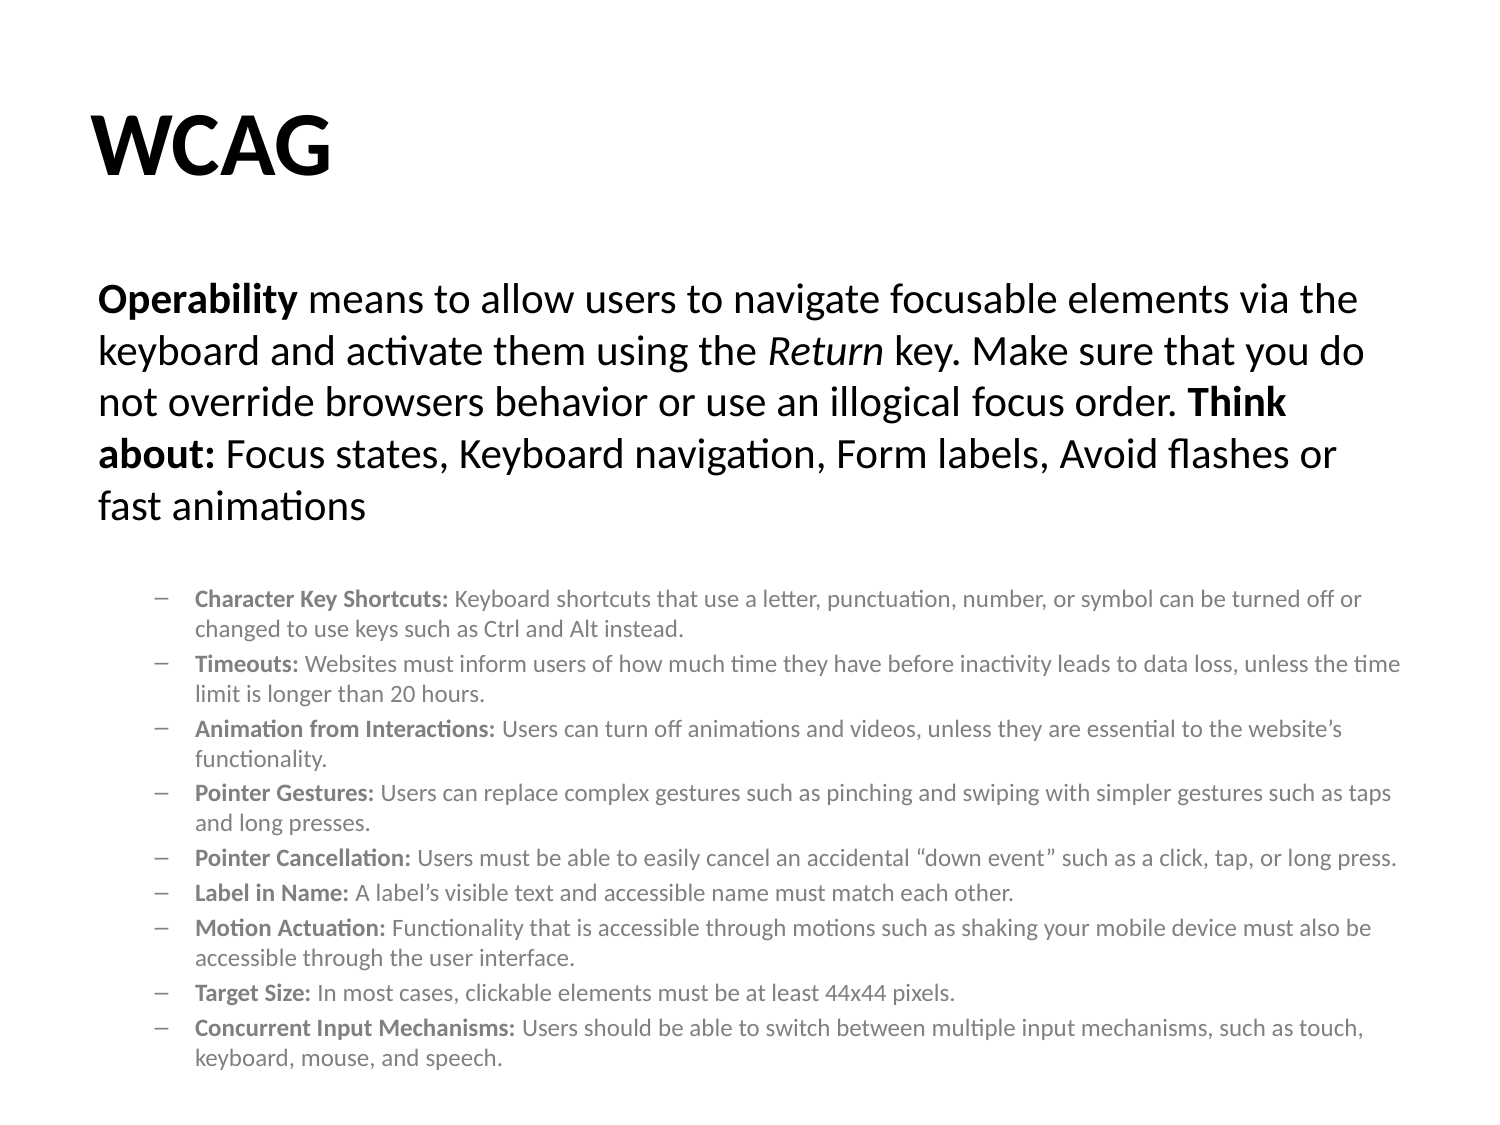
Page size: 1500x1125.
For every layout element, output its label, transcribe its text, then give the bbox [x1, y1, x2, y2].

list Operability means to allow users to navigate focusable elements via the keyboard and activate them using the Return key. Make sure that you do not override browsers behavior or use an illogical focus order. Think about: Focus states, Keyboard navigation, Form labels, Avoid flashes or fast animations Character Key Shortcuts: Keyboard shortcuts that use a letter, punctuation, number, or symbol can be turned off or changed to use keys such as Ctrl and Alt instead. Timeouts: Websites must inform users of how much time they have before inactivity leads to data loss, unless the time limit is longer than 20 hours. Animation from Interactions: Users can turn off animations and videos, unless they are essential to the website’s functionality. Pointer Gestures: Users can replace complex gestures such as pinching and swiping with simpler gestures such as taps and long presses. Pointer Cancellation: Users must be able to easily cancel an accidental “down event” such as a click, tap, or long press. Label in Name: A label’s visible text and accessible name must match each other. Motion Actuation: Functionality that is accessible through motions such as shaking your mobile device must also be accessible through the user interface. Target Size: In most cases, clickable elements must be at least 44x44 pixels. Concurrent Input Mechanisms: Users should be able to switch between multiple input mechanisms, such as touch, keyboard, mouse, and speech. [75, 262, 1425, 1080]
title WCAG [75, 45, 1425, 233]
